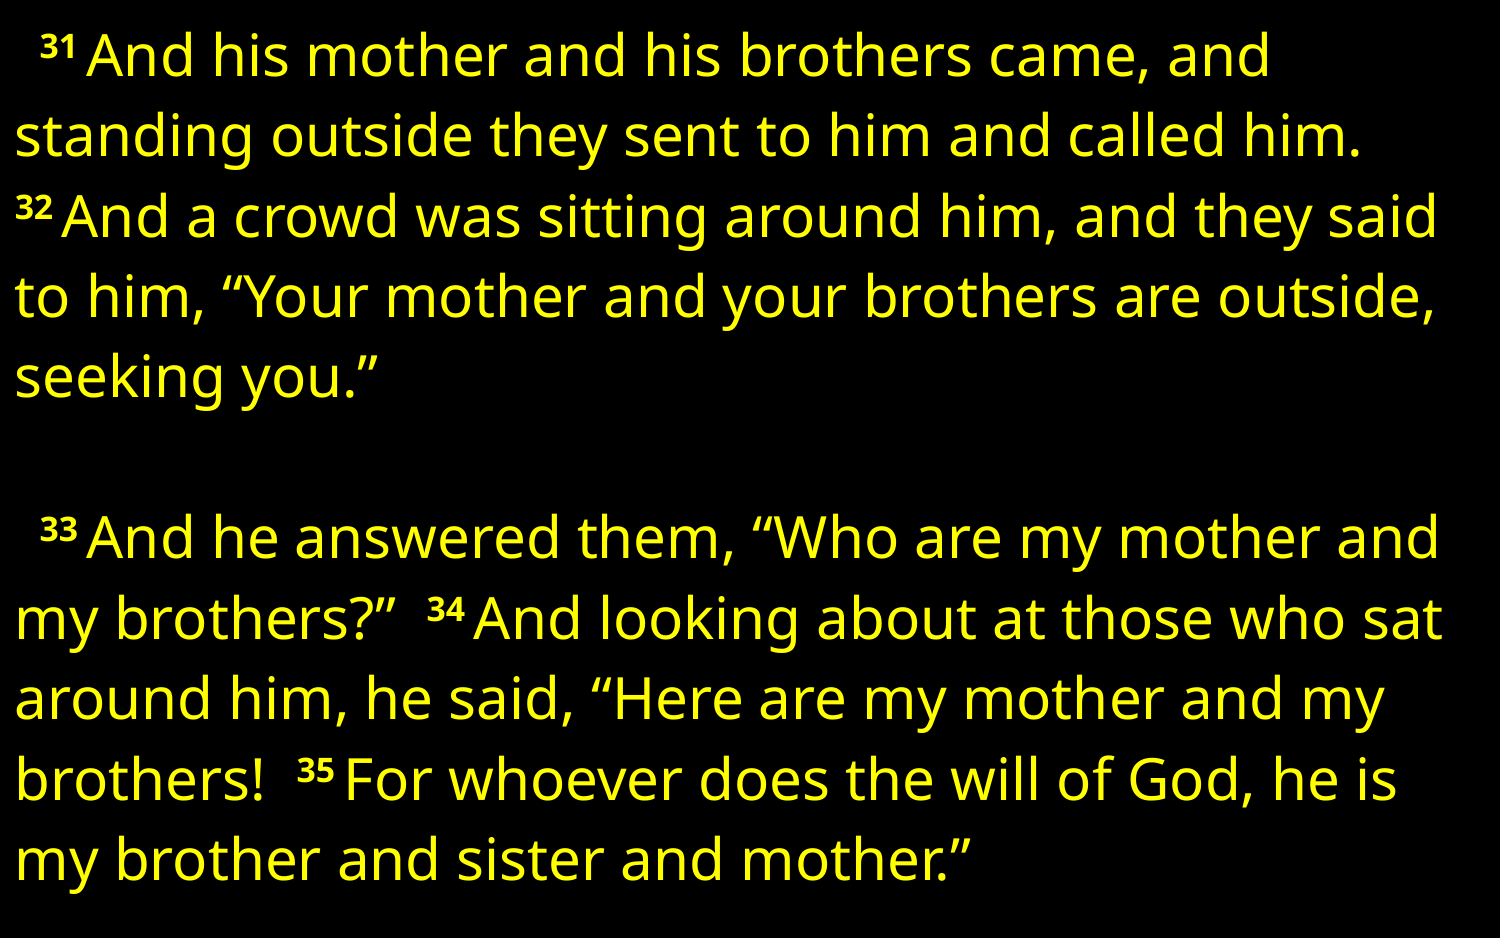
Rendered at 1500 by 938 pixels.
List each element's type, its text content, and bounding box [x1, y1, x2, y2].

text_box 31 And his mother and his brothers came, and standing outside they sent to him and called him. 32 And a crowd was sitting around him, and they said to him, “Your mother and your brothers are outside, seeking you.” 33 And he answered them, “Who are my mother and my brothers?” 34 And looking about at those who sat around him, he said, “Here are my mother and my brothers! 35 For whoever does the will of God, he is my brother and sister and mother.” [0, 0, 1500, 900]
